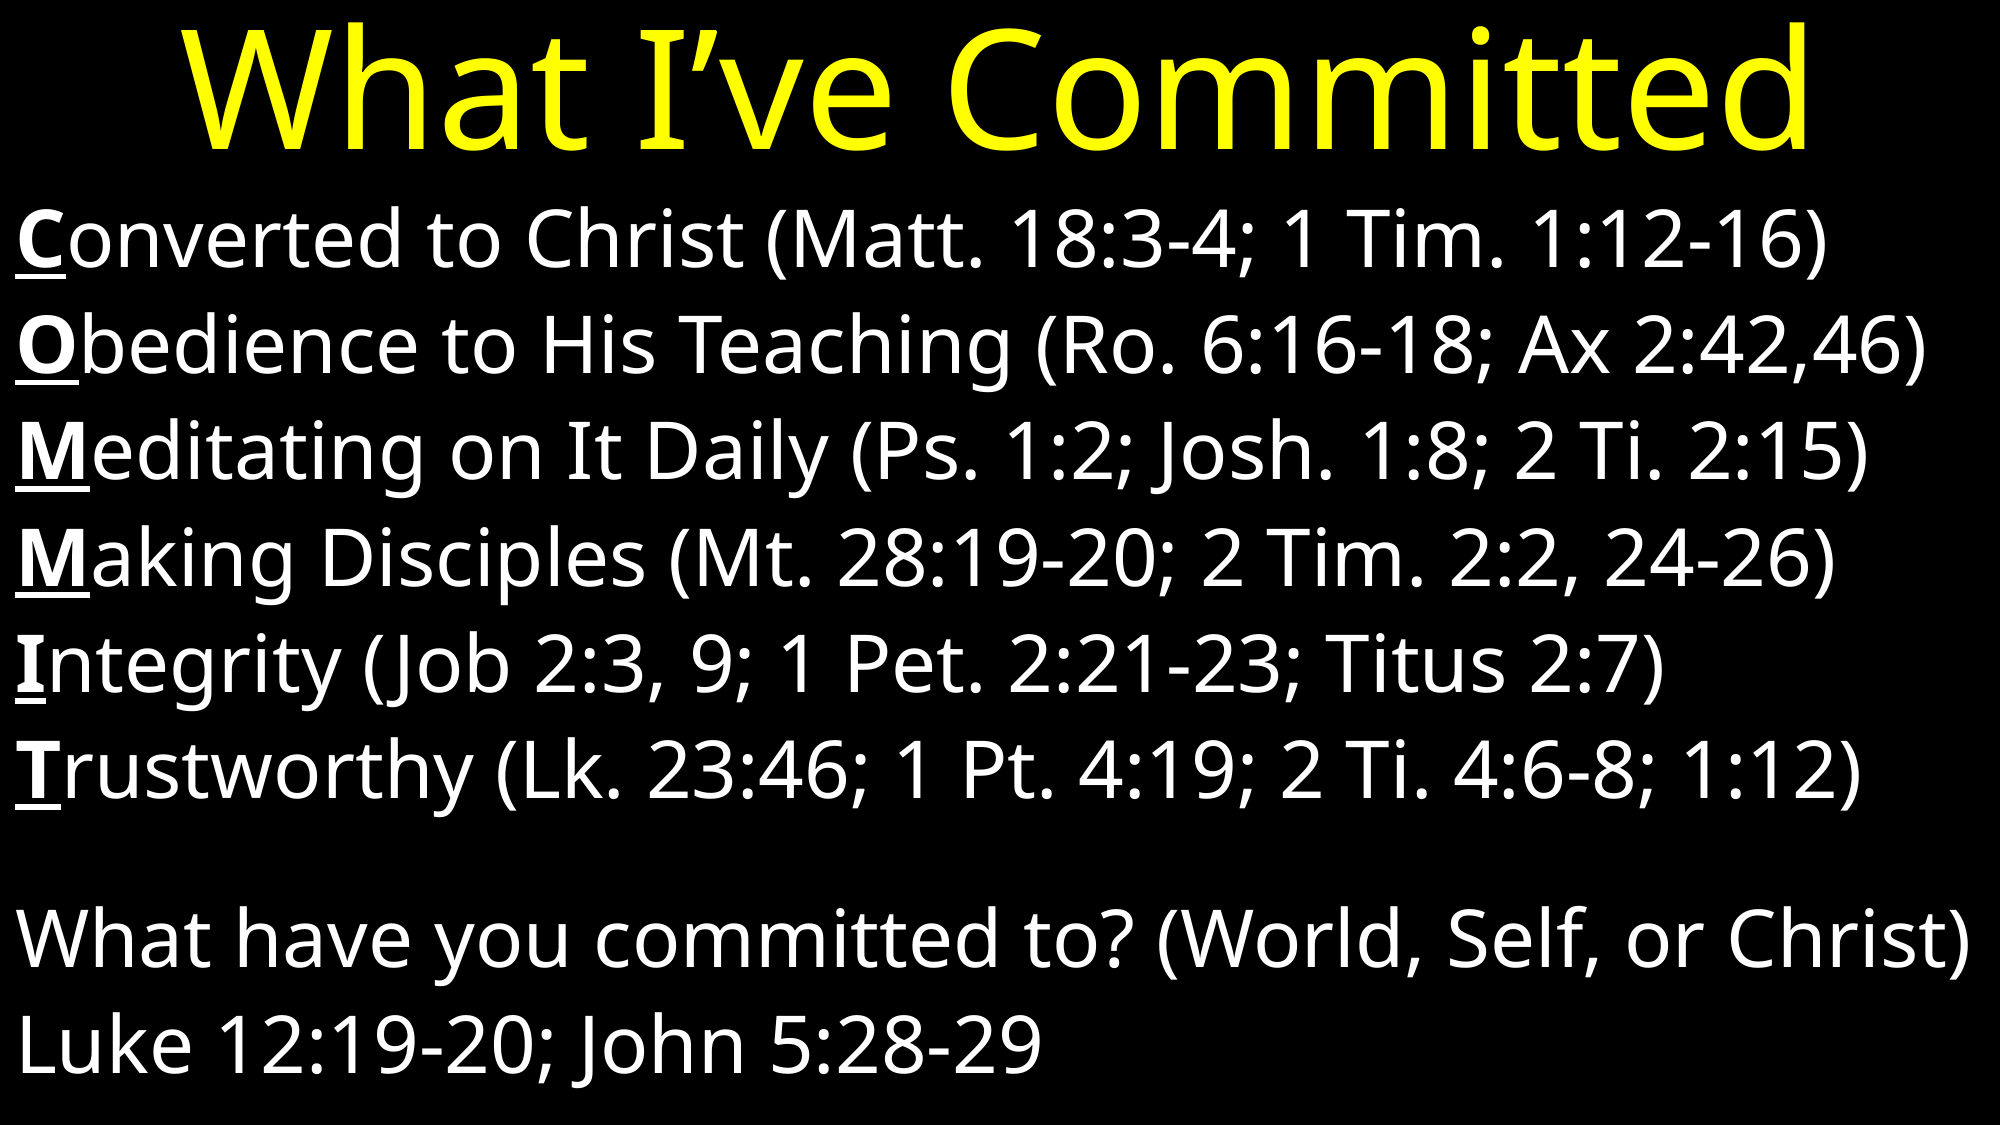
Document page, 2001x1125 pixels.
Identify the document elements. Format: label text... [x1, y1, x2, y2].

list Converted to Christ (Matt. 18:3-4; 1 Tim. 1:12-16) Obedience to His Teaching (Ro. 6:16-18; Ax 2:42,46) Meditating on It Daily (Ps. 1:2; Josh. 1:8; 2 Ti. 2:15) Making Disciples (Mt. 28:19-20; 2 Tim. 2:2, 24-26) Integrity (Job 2:3, 9; 1 Pet. 2:21-23; Titus 2:7) Trustworthy (Lk. 23:46; 1 Pt. 4:19; 2 Ti. 4:6-8; 1:12) What have you committed to? (World, Self, or Christ) Luke 12:19-20; John 5:28-29 [0, 190, 2000, 1125]
title What I’ve Committed [0, 0, 2000, 190]
